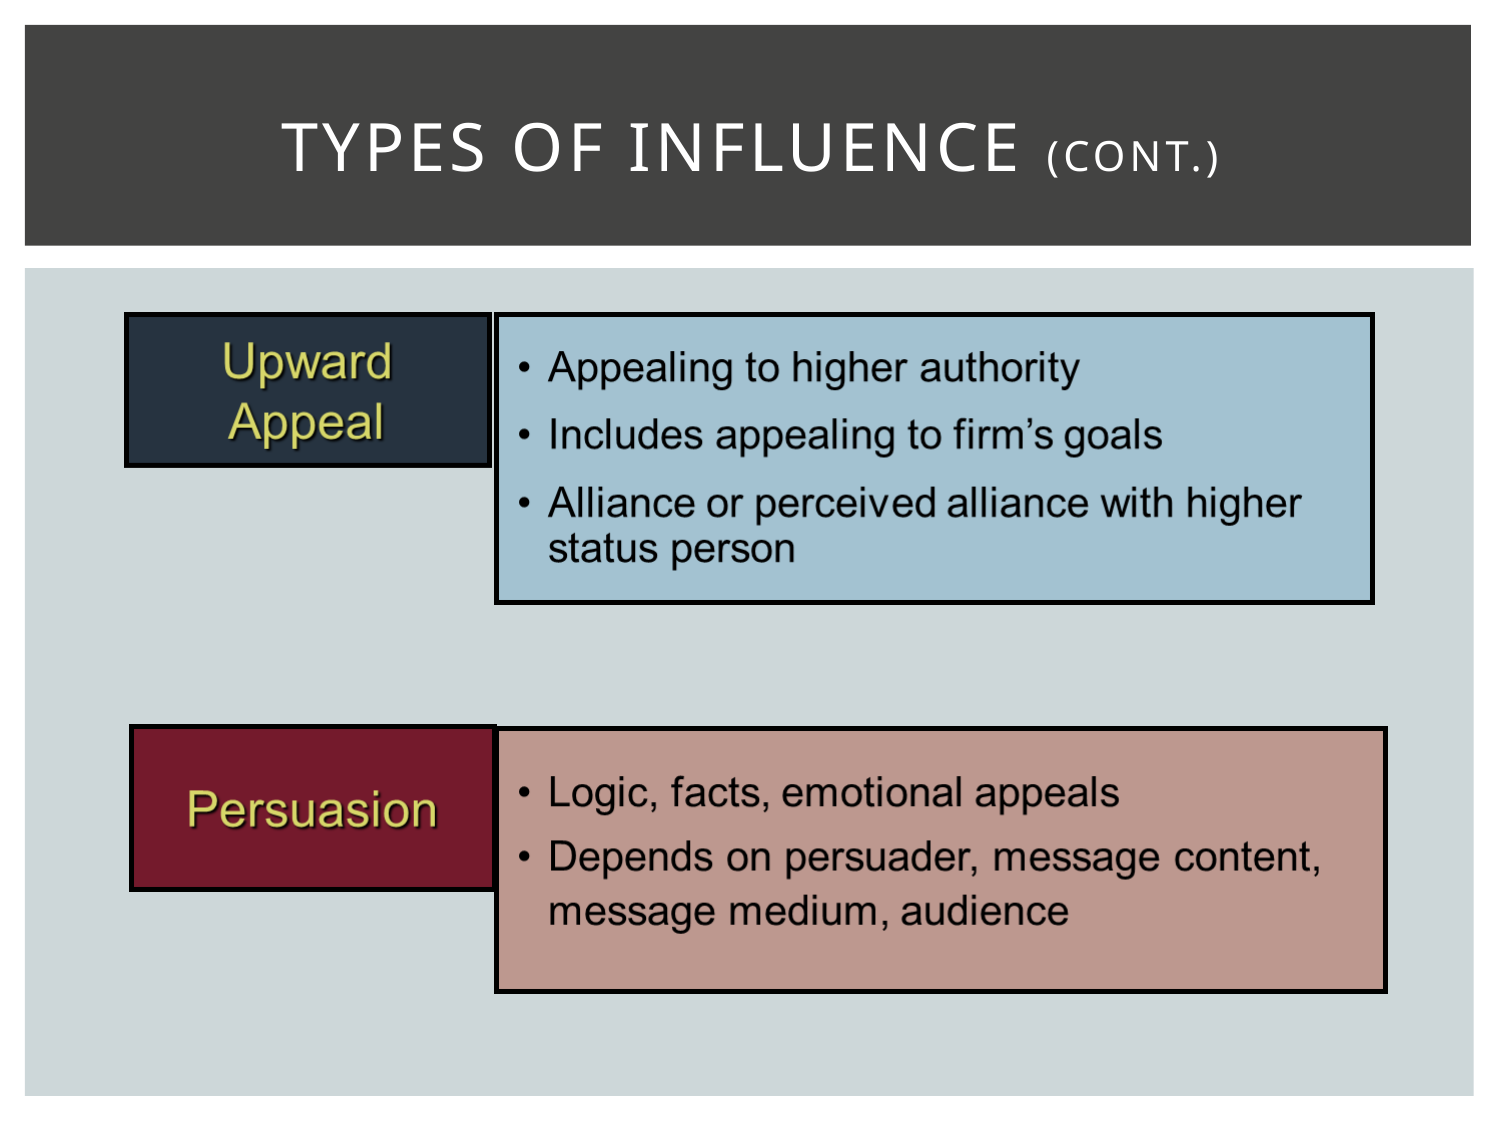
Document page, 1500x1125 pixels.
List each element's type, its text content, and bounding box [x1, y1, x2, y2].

picture [129, 724, 1388, 994]
title Types of influence (cont.) [62, 58, 1438, 232]
picture [493, 312, 1375, 605]
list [124, 312, 492, 486]
